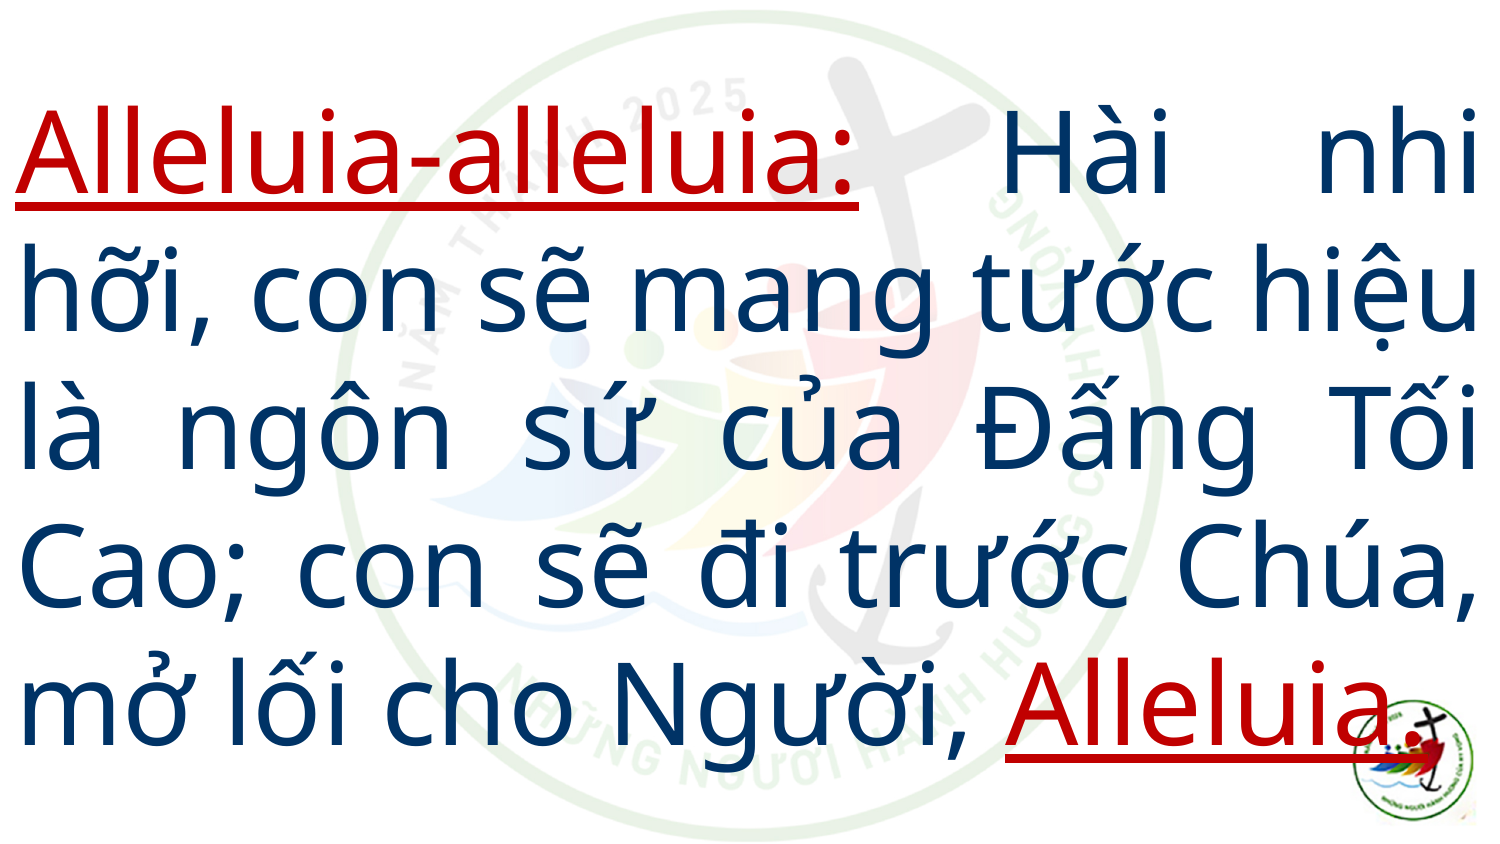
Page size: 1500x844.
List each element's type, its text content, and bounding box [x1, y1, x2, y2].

title Alleluia-alleluia: Hài nhi hỡi, con sẽ mang tước hiệu là ngôn sứ của Đấng Tối Cao; con sẽ đi trước Chúa, mở lối cho Người, Alleluia. [0, 0, 1500, 844]
